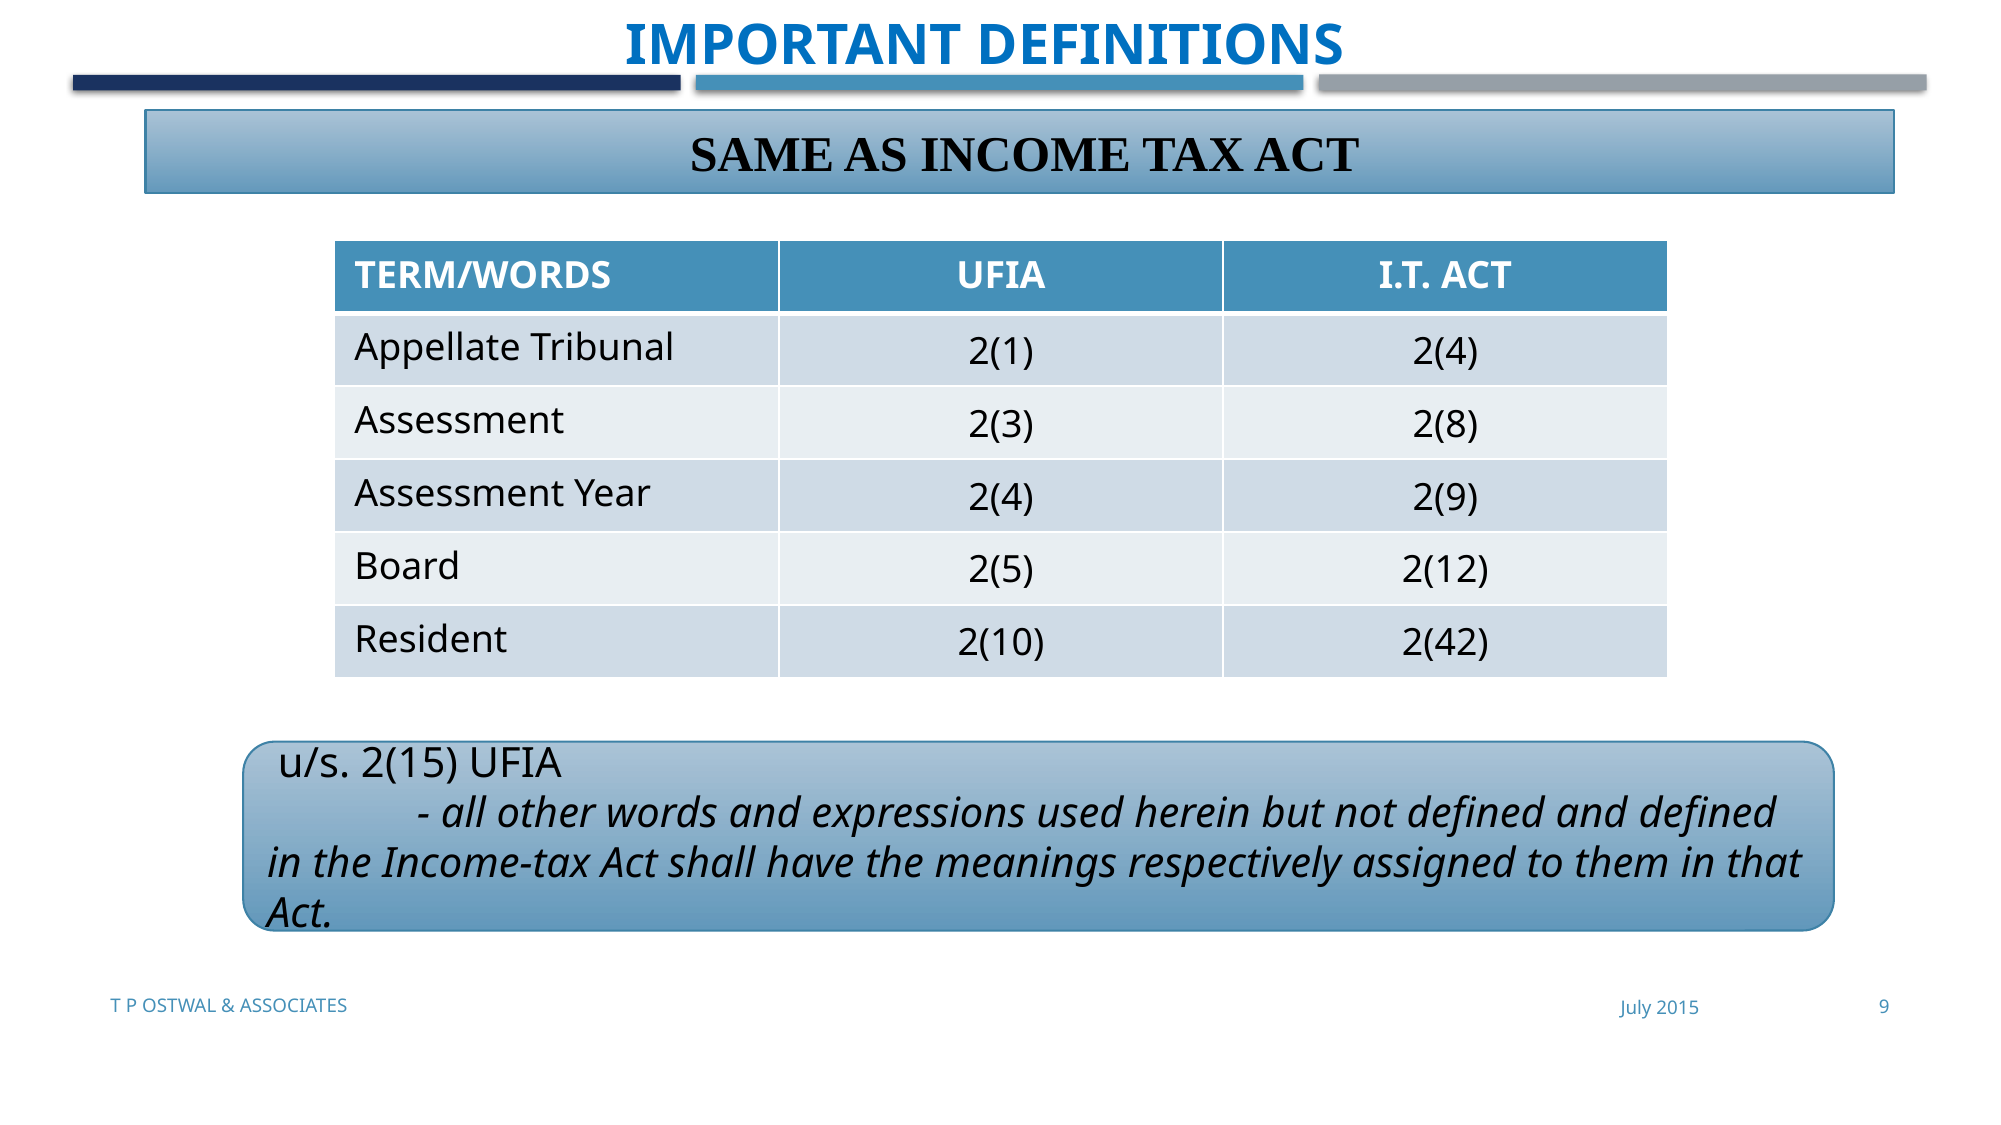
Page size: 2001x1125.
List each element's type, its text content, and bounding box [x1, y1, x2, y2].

table_cell Assessment Year [335, 460, 778, 531]
table_cell Board [335, 533, 778, 604]
table_cell 2(8) [1224, 387, 1667, 458]
table_cell 2(42) [1224, 606, 1667, 677]
table_cell Resident [335, 606, 778, 677]
table_cell 2(10) [780, 606, 1222, 677]
table_header I.T. ACT [1224, 241, 1667, 311]
title IMPORTANT DEFINITIONS [135, 0, 1835, 83]
table_cell 2(4) [1224, 316, 1667, 385]
footer T P Ostwal & Associates [95, 976, 1230, 1037]
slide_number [1247, 977, 1715, 1037]
table_cell 2(3) [780, 387, 1222, 458]
table_cell Appellate Tribunal [335, 316, 778, 385]
table_cell 2(1) [780, 316, 1222, 385]
table_cell 2(5) [780, 533, 1222, 604]
text_box SAME AS INCOME TAX ACT [144, 109, 1895, 194]
table_cell 2(4) [780, 460, 1222, 531]
table_cell Assessment [335, 387, 778, 458]
slide_number 9 [1732, 977, 1905, 1037]
table_cell 2(9) [1224, 460, 1667, 531]
table_cell 2(12) [1224, 533, 1667, 604]
table_header UFIA [780, 241, 1222, 311]
table_header TERM/WORDS [335, 241, 778, 311]
text_box u/s. 2(15) UFIA - all other words and expressions used herein but not defined and defined in the Income-tax Act shall have the meanings respectively assigned to them in that Act. [242, 740, 1835, 932]
